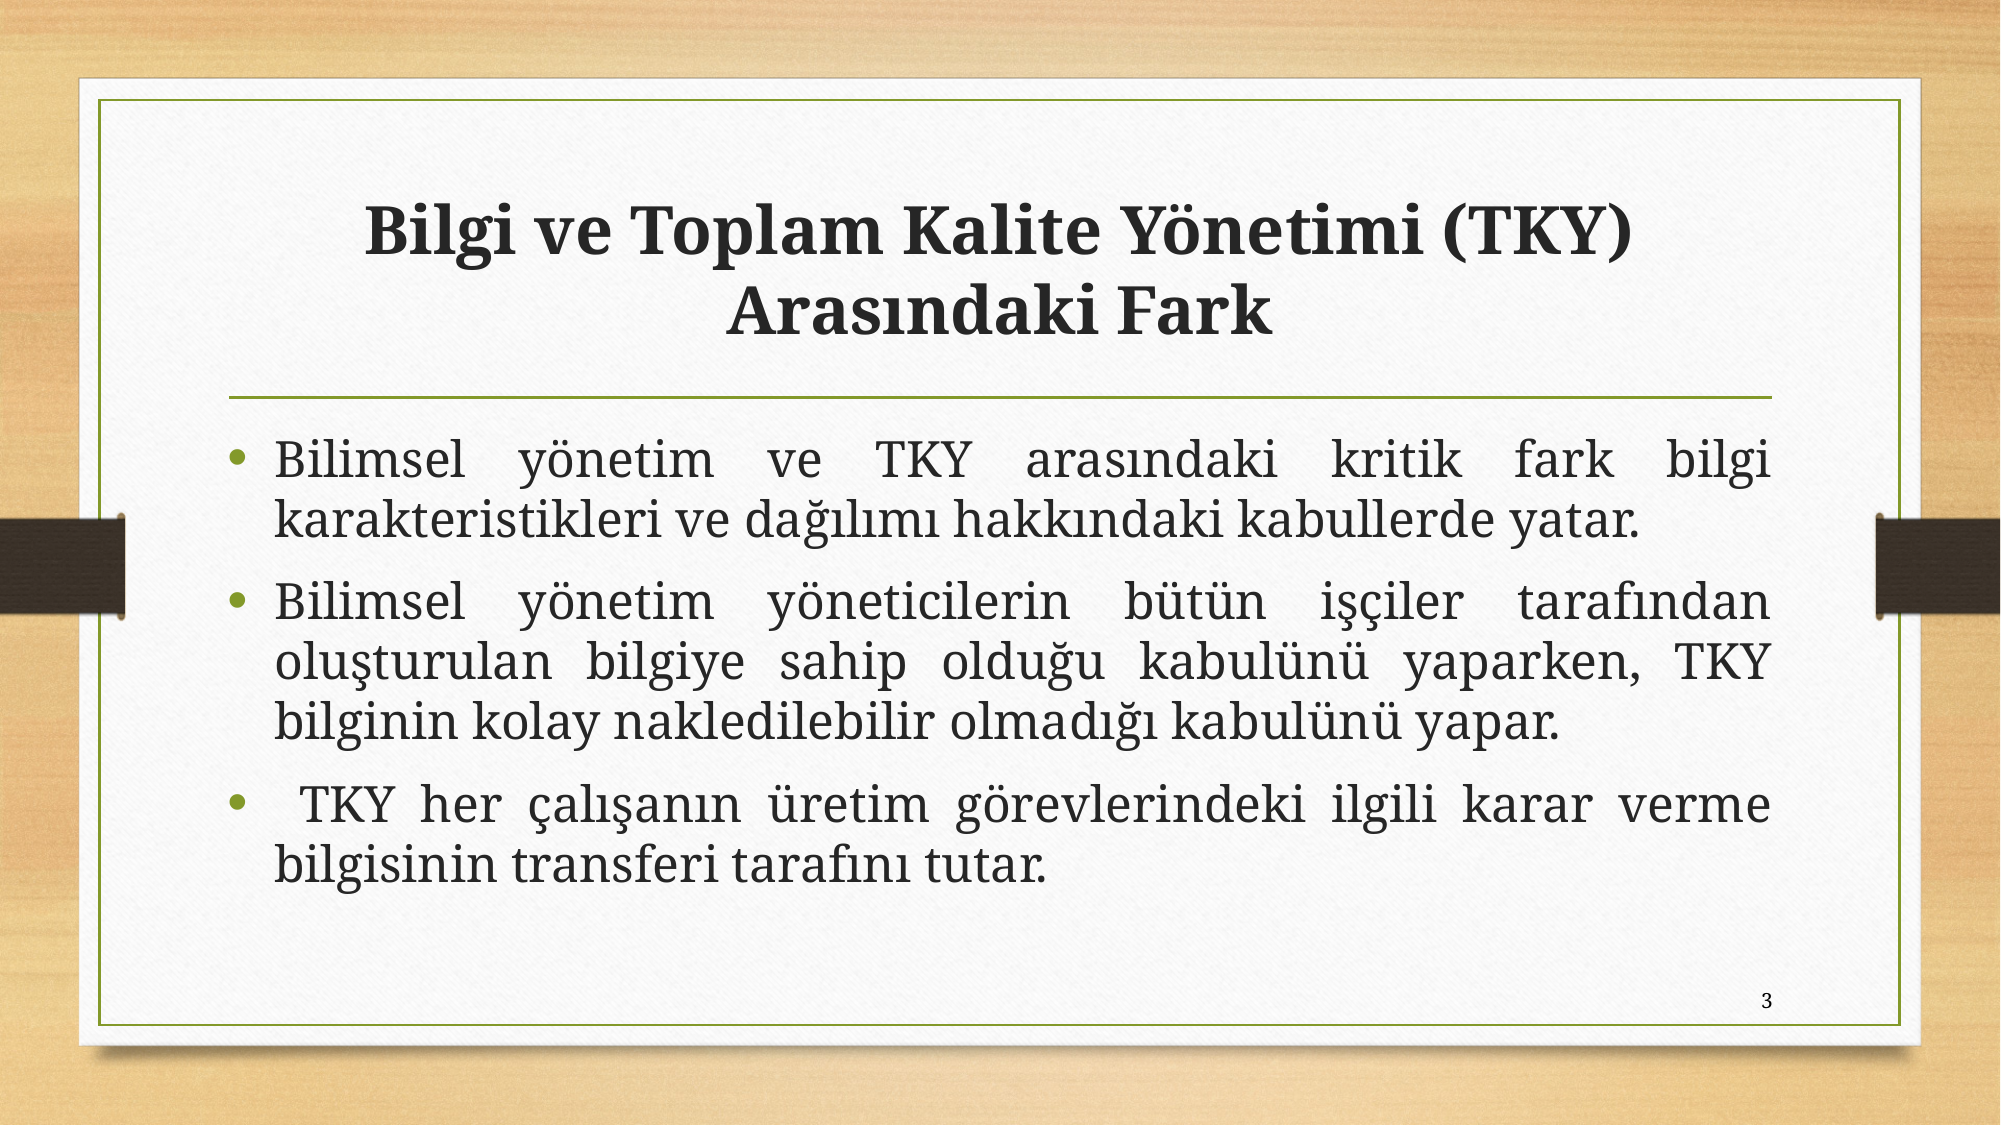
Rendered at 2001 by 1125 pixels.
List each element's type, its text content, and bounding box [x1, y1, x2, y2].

title Bilgi ve Toplam Kalite Yönetimi (TKY) Arasındaki Fark [212, 161, 1788, 375]
picture [0, 0, 2001, 1125]
list Bilimsel yönetim ve TKY arasındaki kritik fark bilgi karakteristikleri ve dağılımı hakkındaki kabullerde yatar. Bilimsel yönetim yöneticilerin bütün işçiler tarafından oluşturulan bilgiye sahip olduğu kabulünü yaparken, TKY bilginin kolay nakledilebilir olmadığı kabulünü yapar. TKY her çalışanın üretim görevlerindeki ilgili karar verme bilgisinin transferi tarafını tutar. [212, 419, 1788, 964]
slide_number 3 [1698, 979, 1788, 1025]
